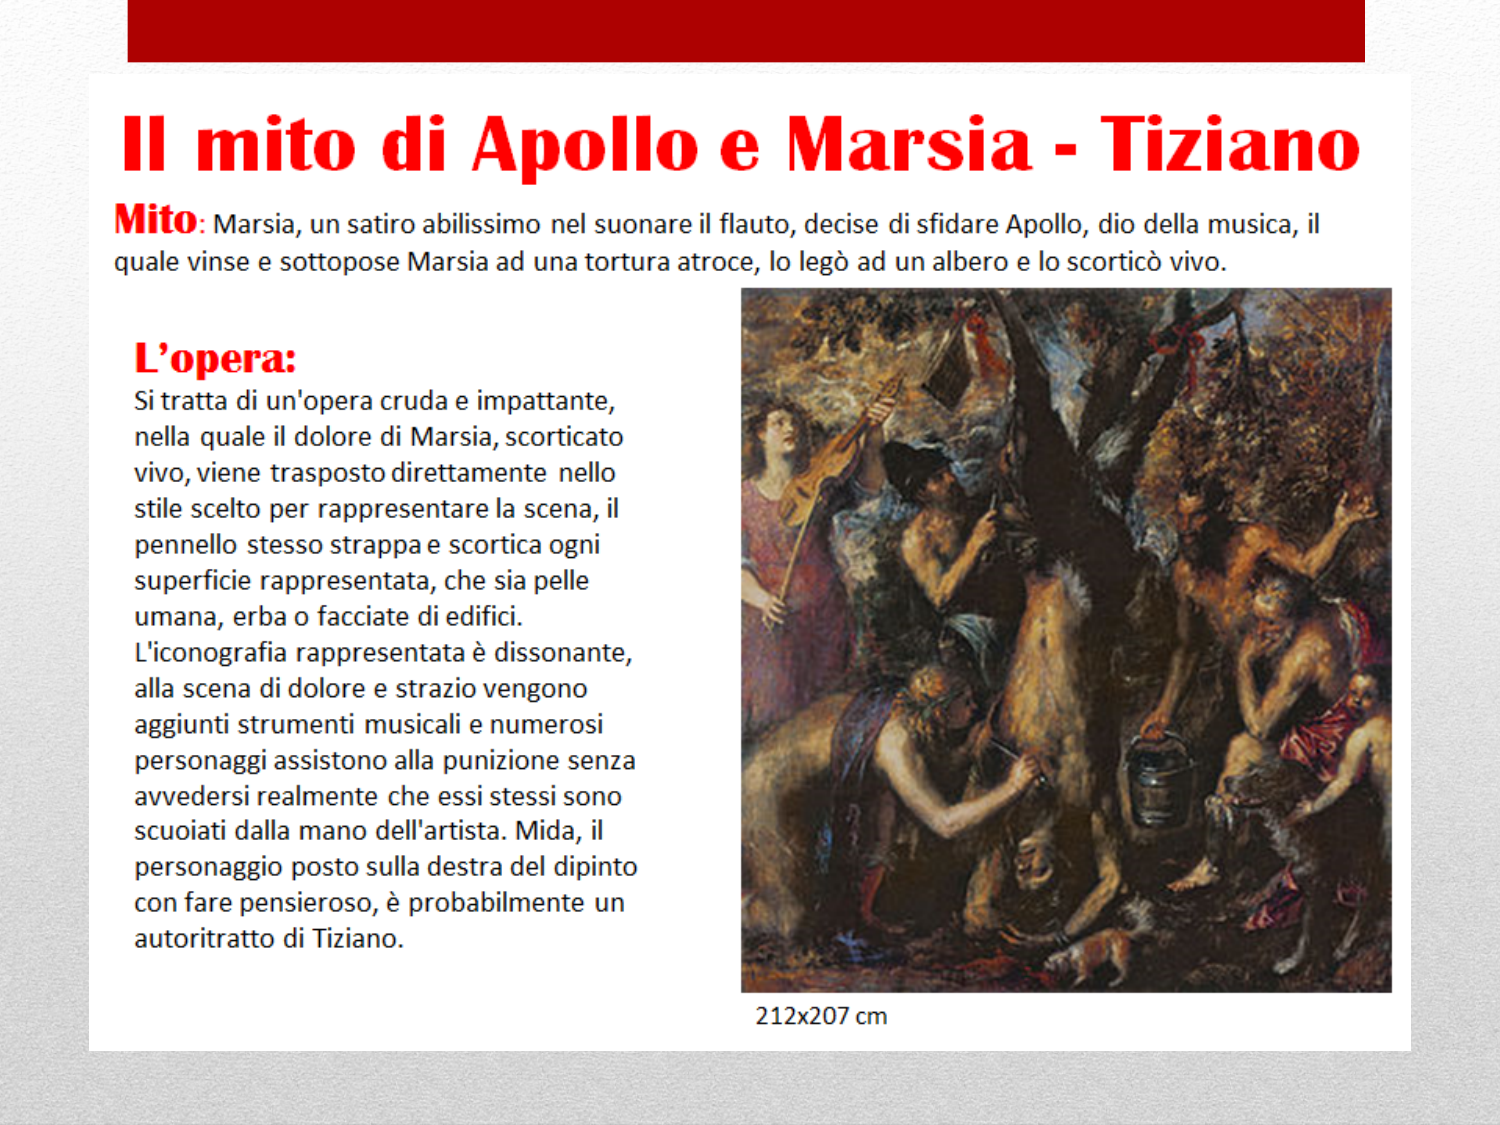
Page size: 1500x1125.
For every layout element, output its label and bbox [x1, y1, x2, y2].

picture [89, 73, 1411, 1052]
